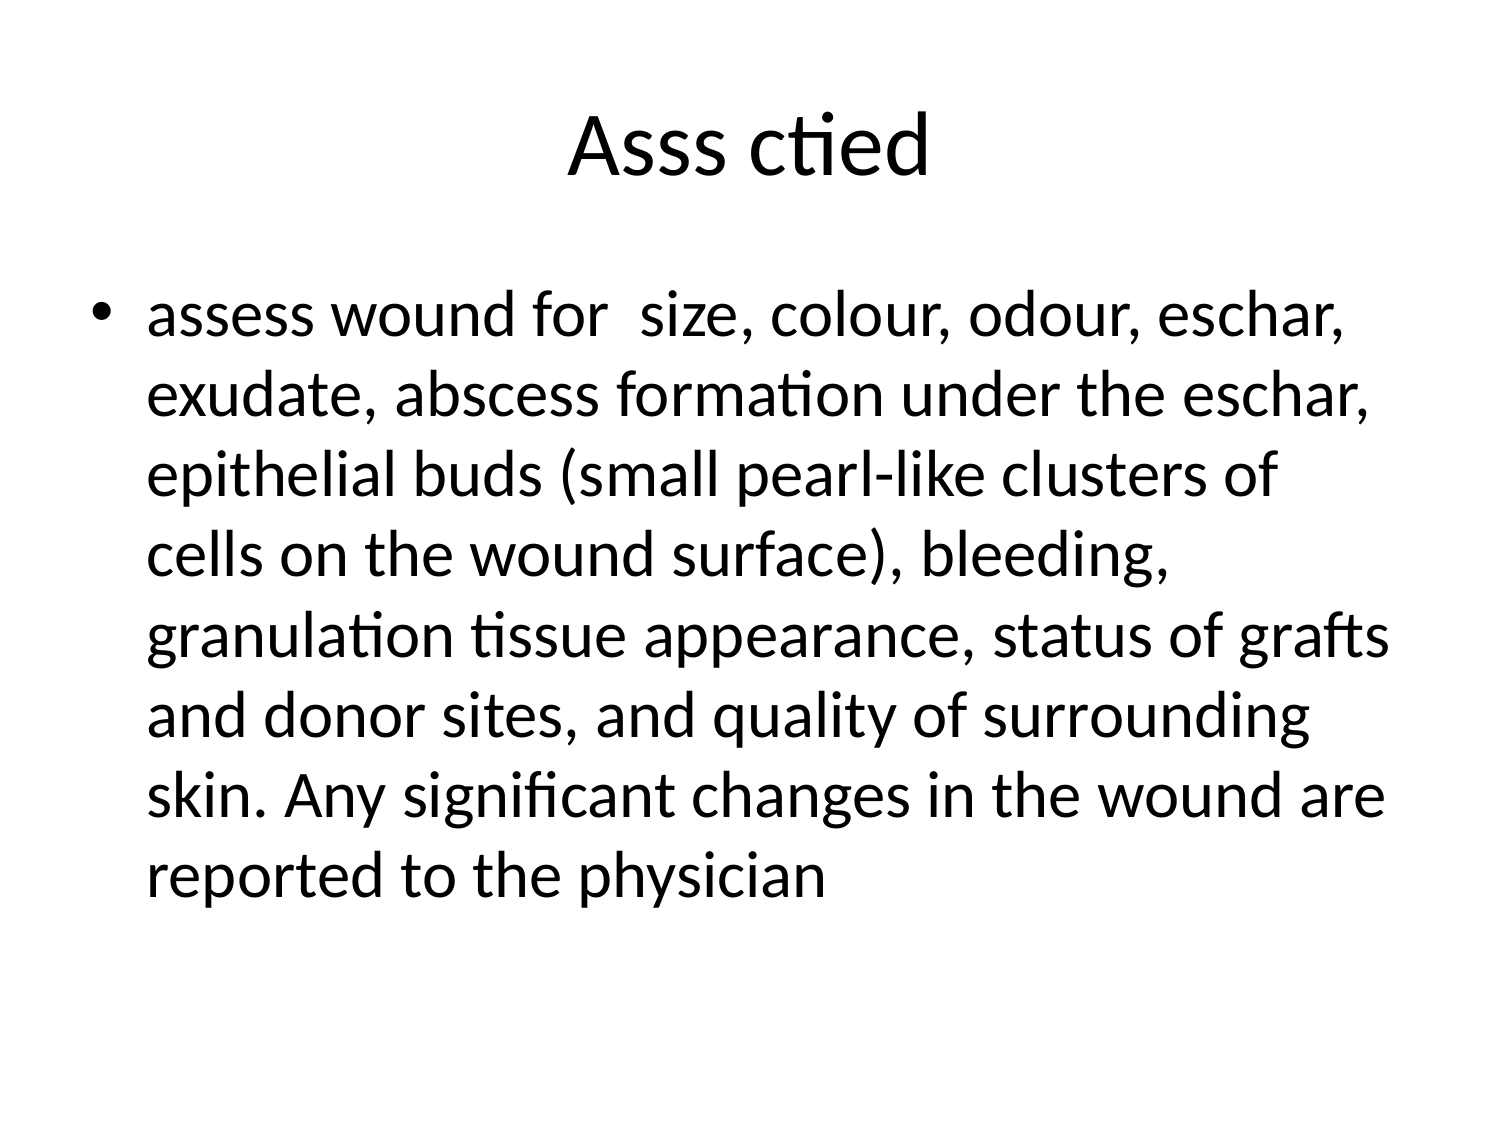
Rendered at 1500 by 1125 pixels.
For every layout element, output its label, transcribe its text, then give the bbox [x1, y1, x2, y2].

title Asss ctied [75, 45, 1425, 233]
list assess wound for size, colour, odour, eschar, exudate, abscess formation under the eschar, epithelial buds (small pearl-like clusters of cells on the wound surface), bleeding, granulation tissue appearance, status of grafts and donor sites, and quality of surrounding skin. Any significant changes in the wound are reported to the physician [75, 262, 1425, 1005]
